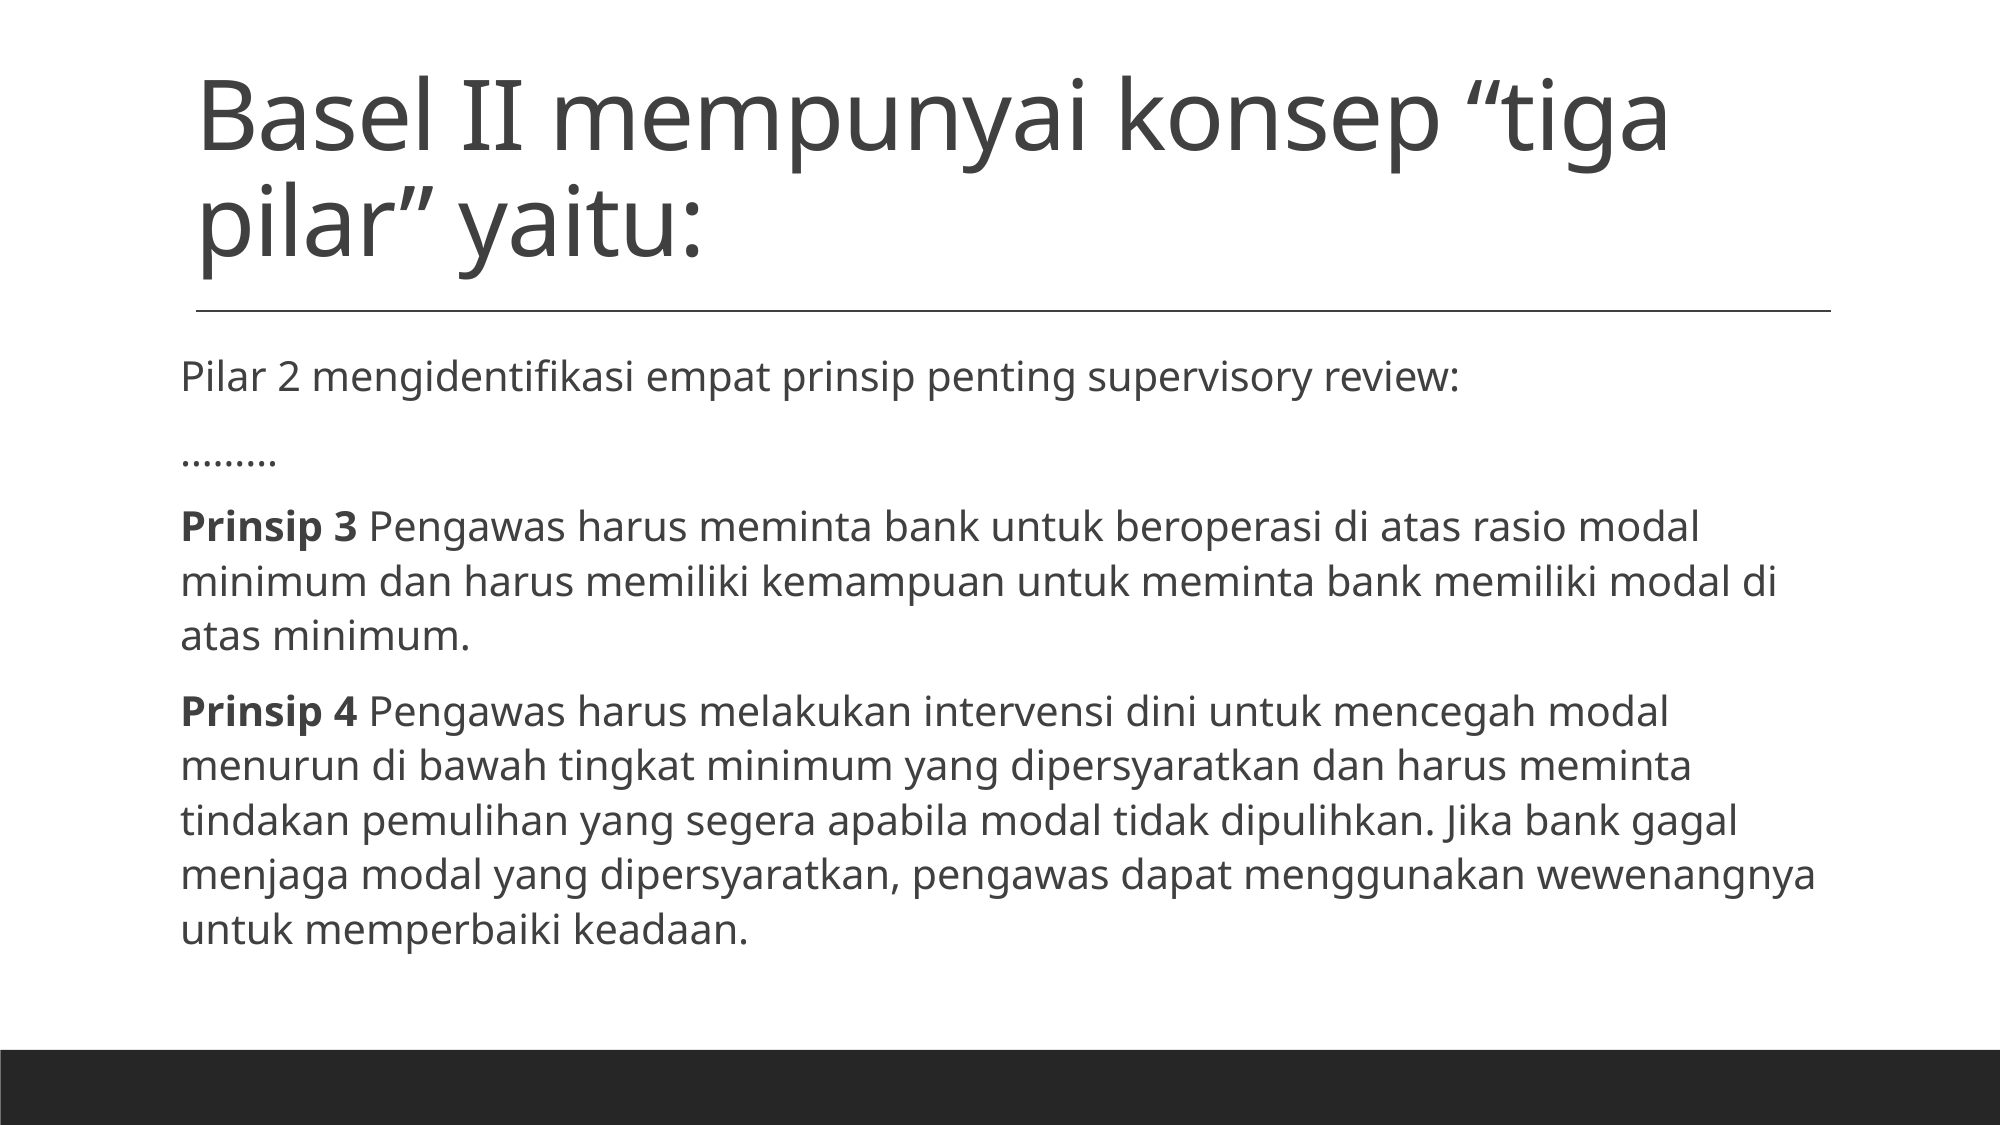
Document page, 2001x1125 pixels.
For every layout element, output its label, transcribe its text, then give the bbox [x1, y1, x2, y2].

title Basel II mempunyai konsep “tiga pilar” yaitu: [180, 47, 1830, 285]
list Pilar 2 mengidentifikasi empat prinsip penting supervisory review: ……… Prinsip 3 Pengawas harus meminta bank untuk beroperasi di atas rasio modal minimum dan harus memiliki kemampuan untuk meminta bank memiliki modal di atas minimum. Prinsip 4 Pengawas harus melakukan intervensi dini untuk mencegah modal menurun di bawah tingkat minimum yang dipersyaratkan dan harus meminta tindakan pemulihan yang segera apabila modal tidak dipulihkan. Jika bank gagal menjaga modal yang dipersyaratkan, pengawas dapat menggunakan wewenangnya untuk memperbaiki keadaan. [180, 337, 1830, 963]
